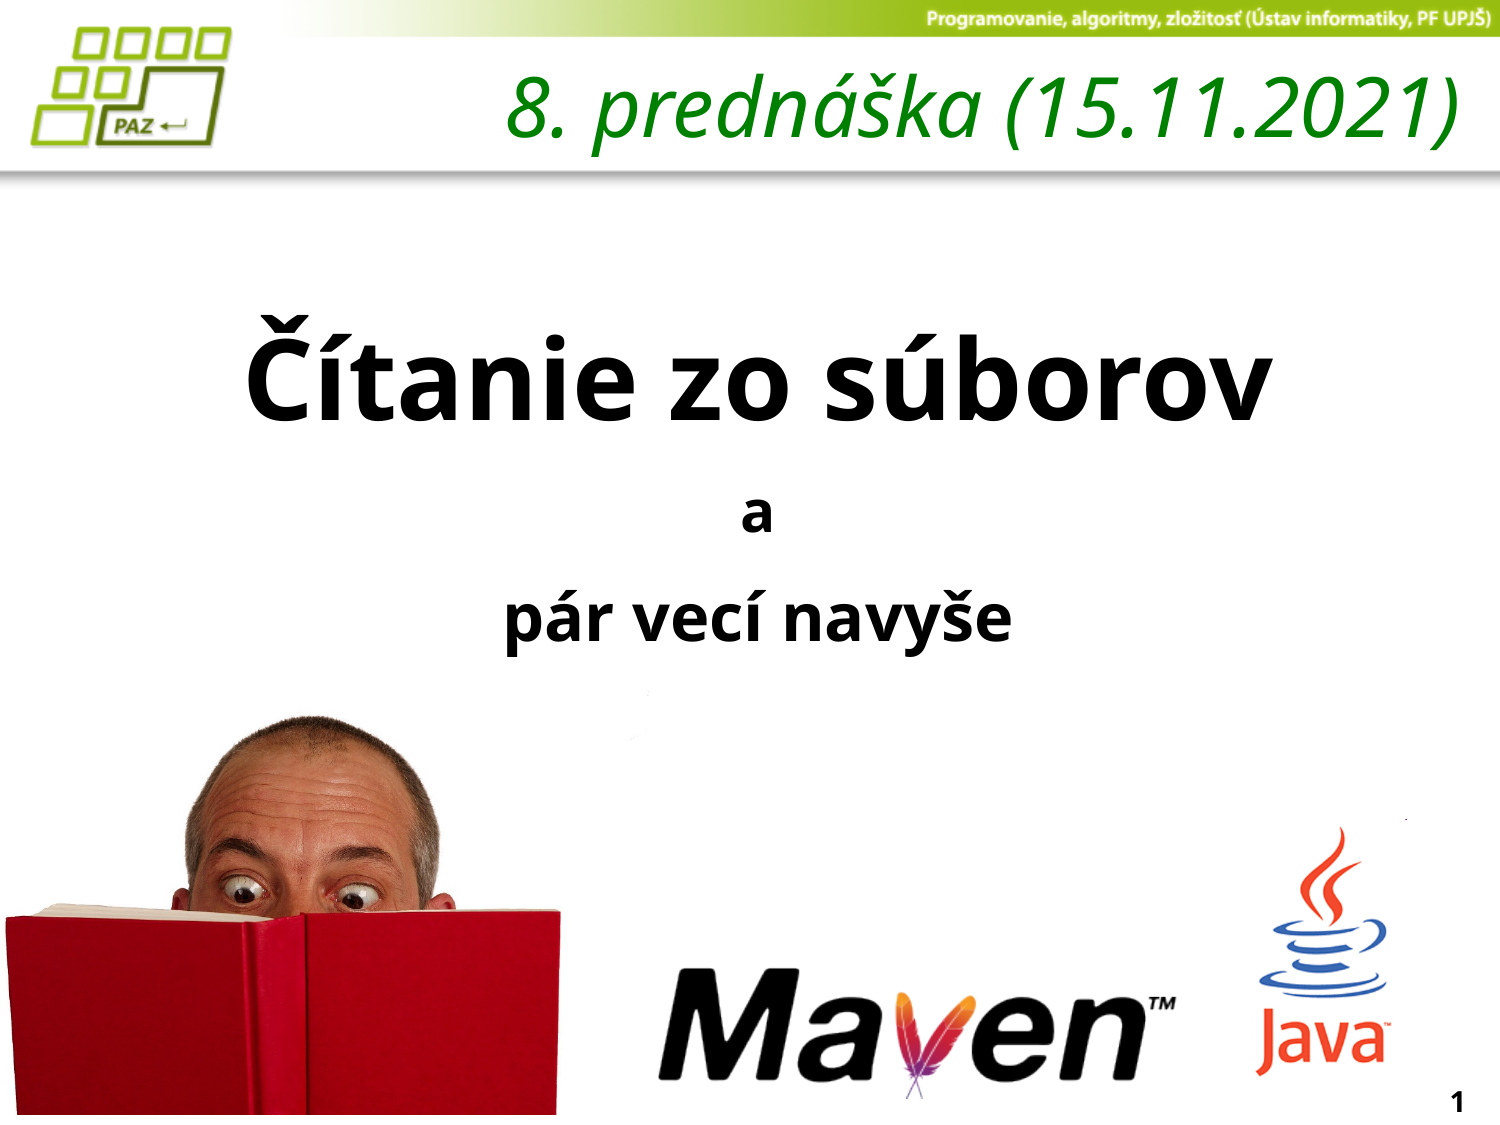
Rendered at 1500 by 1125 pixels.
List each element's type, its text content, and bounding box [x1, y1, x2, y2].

picture [0, 0, 1500, 1125]
list Čítanie zo súborov a pár vecí navyše [54, 198, 1462, 784]
title 8. prednáška (15.11.2021) [343, 46, 1477, 251]
